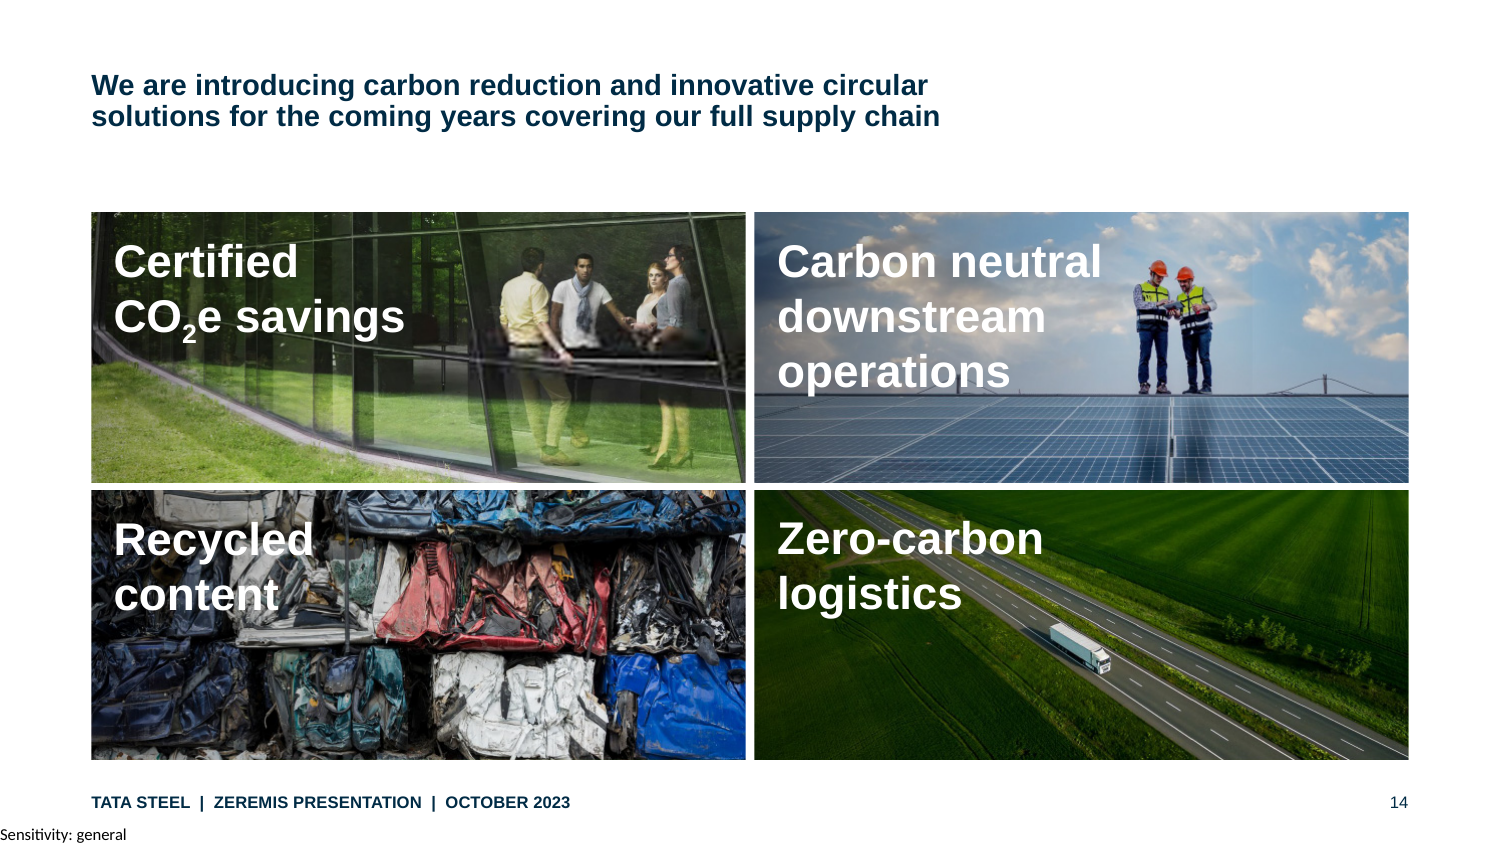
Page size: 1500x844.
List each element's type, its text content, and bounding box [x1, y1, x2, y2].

picture [754, 212, 1409, 483]
title We are introducing carbon reduction and innovative circular solutions for the coming years covering our full supply chain [91, 69, 1409, 213]
picture [91, 212, 746, 483]
footer Tata Steel | Zeremis Presentation | October 2023 [91, 793, 738, 825]
picture [91, 490, 746, 760]
slide_number 14 [1376, 793, 1409, 825]
picture [754, 490, 1409, 760]
